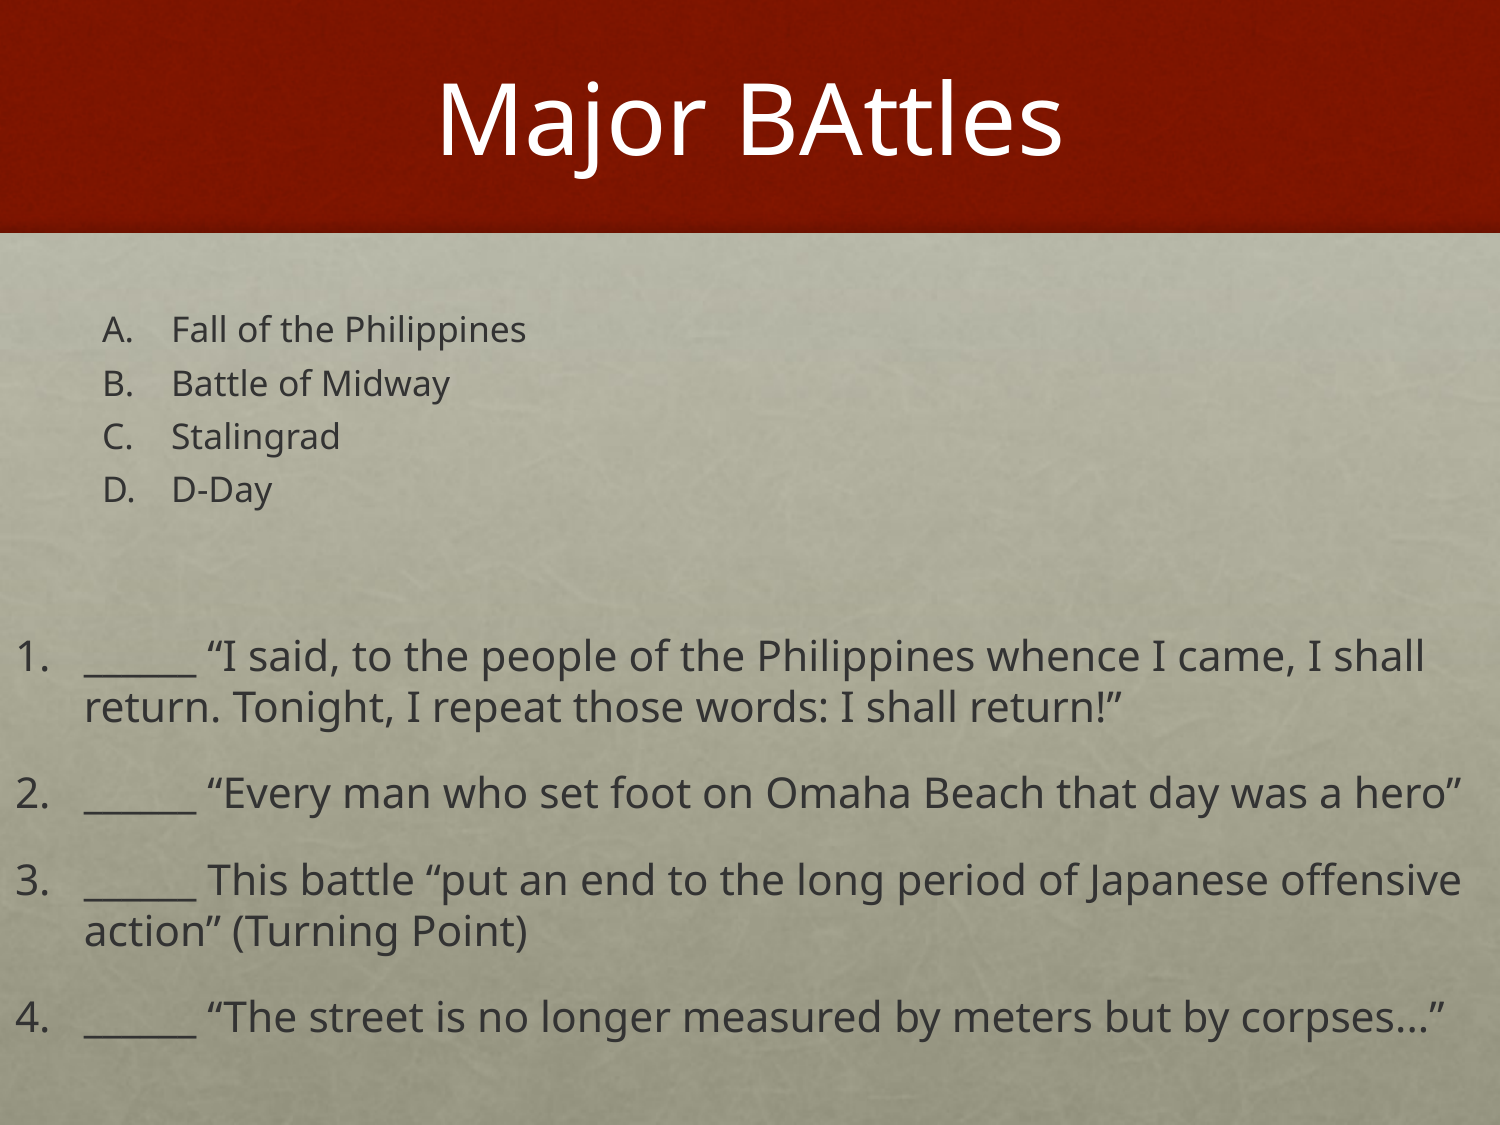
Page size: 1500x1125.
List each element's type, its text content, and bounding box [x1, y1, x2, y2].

picture [0, 214, 1500, 299]
title Major BAttles [127, 10, 1372, 221]
list Fall of the Philippines Battle of Midway Stalingrad D-Day ______ “I said, to the people of the Philippines whence I came, I shall return. Tonight, I repeat those words: I shall return!” ______ “Every man who set foot on Omaha Beach that day was a hero” ______ This battle “put an end to the long period of Japanese offensive action” (Turning Point) ______ “The street is no longer measured by meters but by corpses...” [0, 299, 1500, 1125]
